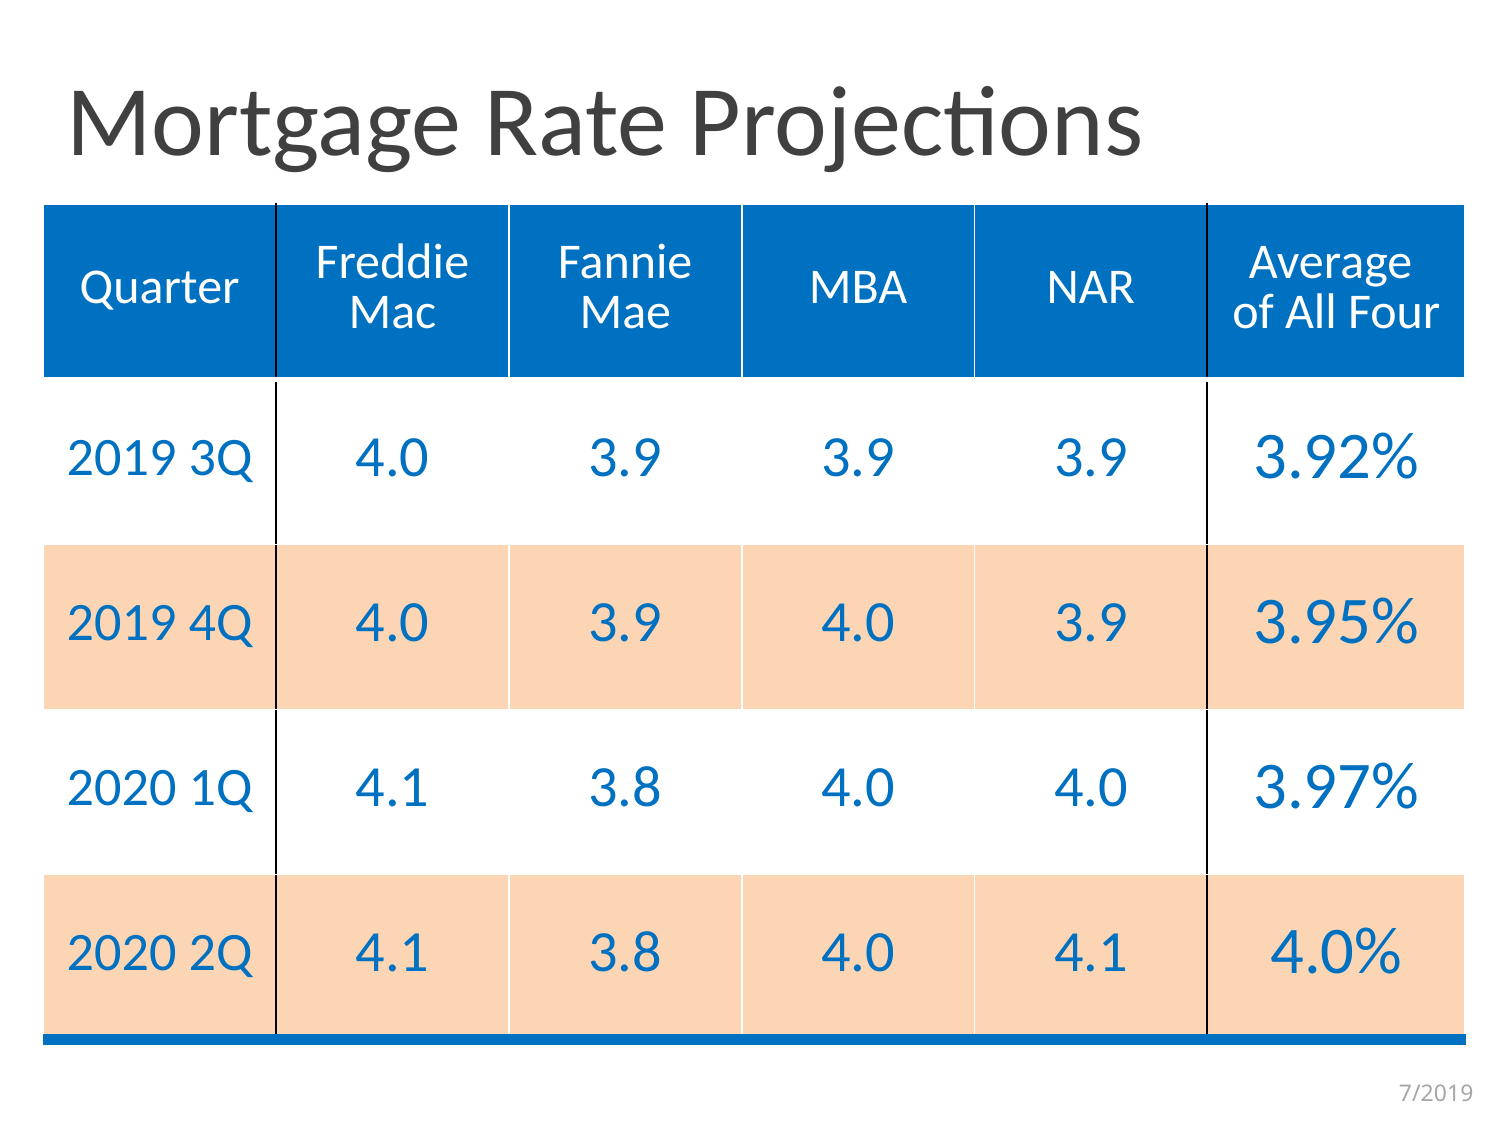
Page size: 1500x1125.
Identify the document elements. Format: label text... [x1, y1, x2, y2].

table_cell 3.9 [510, 382, 741, 544]
table_cell 3.9 [975, 545, 1206, 709]
table_cell 4.1 [975, 875, 1206, 1034]
table_cell 4.0 [743, 875, 974, 1034]
table_cell 4.1 [277, 875, 508, 1034]
table_cell 4.0 [743, 710, 974, 874]
text_box Mortgage Rate Projections [51, 47, 1352, 183]
table_cell 3.9 [510, 545, 741, 709]
table_cell 3.8 [510, 875, 741, 1034]
table_cell 2019 4Q [44, 545, 275, 709]
table_cell 3.97% [1208, 710, 1464, 874]
table_cell 4.0 [277, 382, 508, 544]
table_cell 4.0 [743, 545, 974, 709]
table_header Quarter [44, 205, 275, 377]
table_cell 3.9 [975, 382, 1206, 544]
table_header Fannie Mae [510, 205, 741, 377]
table_cell 4.0% [1208, 875, 1464, 1034]
table_cell 3.9 [743, 382, 974, 544]
table_cell 2020 2Q [44, 875, 275, 1034]
table_header MBA [743, 205, 974, 377]
table_cell 3.95% [1208, 545, 1464, 709]
table_cell 2019 3Q [44, 382, 275, 544]
table_header NAR [975, 205, 1206, 377]
table_header Freddie Mac [277, 205, 508, 377]
table_cell 4.1 [277, 710, 508, 874]
table_cell 4.0 [975, 710, 1206, 874]
table_cell 3.8 [510, 710, 741, 874]
table_cell 2020 1Q [44, 710, 275, 874]
table_cell 3.92% [1208, 382, 1464, 544]
table_cell 4.0 [277, 545, 508, 709]
text_box 7/2019 [1290, 1070, 1489, 1114]
table_header Average of All Four [1208, 205, 1464, 377]
